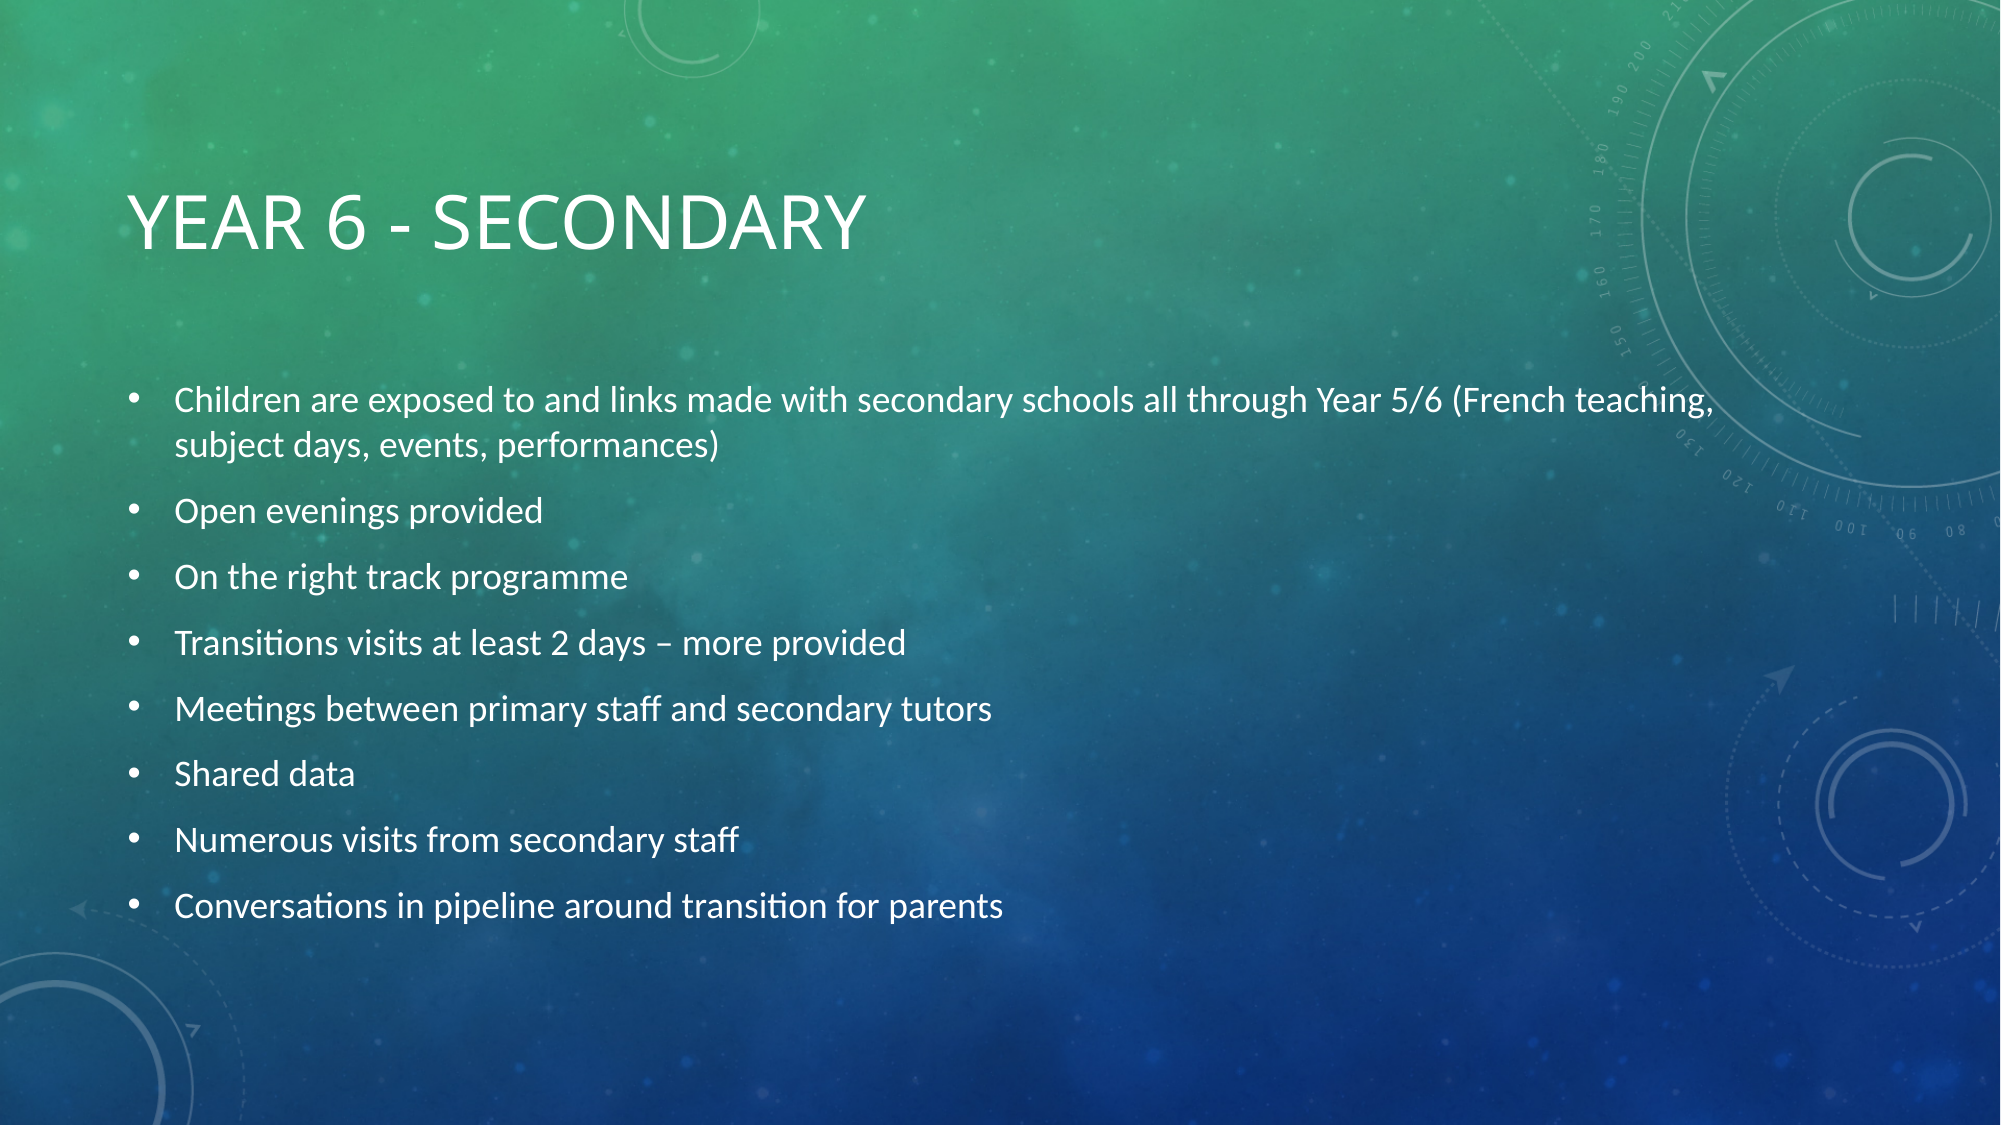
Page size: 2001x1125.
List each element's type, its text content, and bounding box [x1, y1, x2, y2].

picture [0, 0, 2001, 1125]
list Children are exposed to and links made with secondary schools all through Year 5/6 (French teaching, subject days, events, performances) Open evenings provided On the right track programme Transitions visits at least 2 days – more provided Meetings between primary staff and secondary tutors Shared data Numerous visits from secondary staff Conversations in pipeline around transition for parents [112, 351, 1775, 950]
title Year 6 - Secondary [112, 99, 1775, 339]
